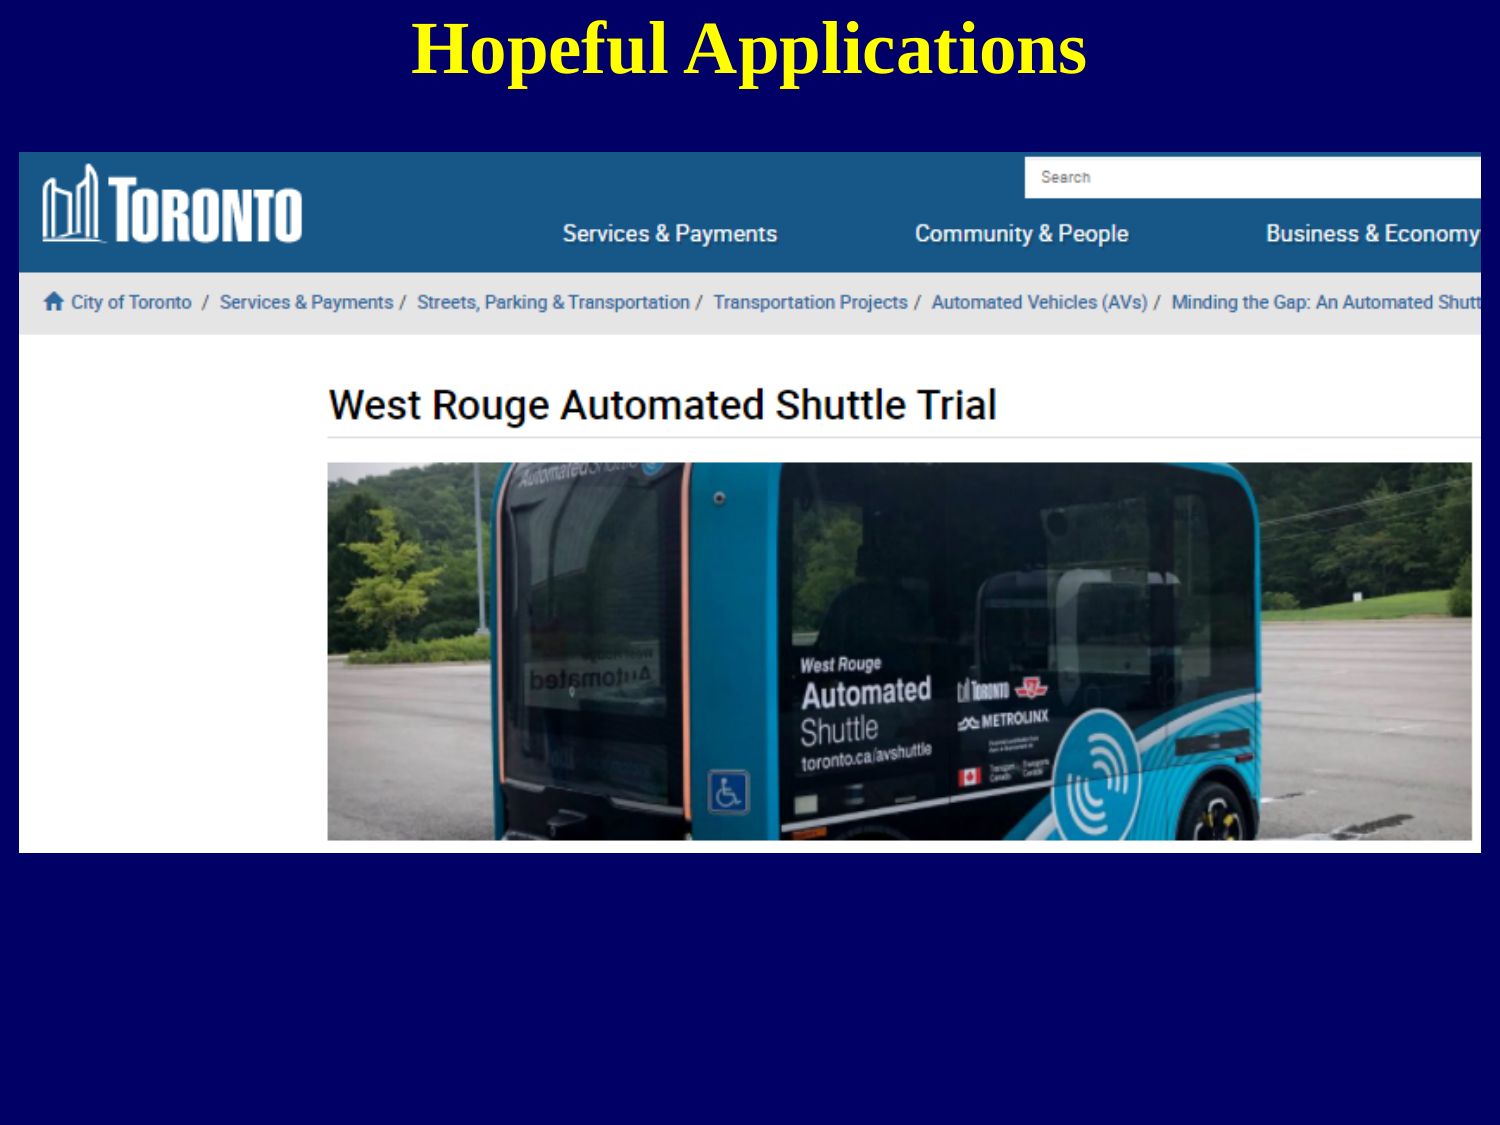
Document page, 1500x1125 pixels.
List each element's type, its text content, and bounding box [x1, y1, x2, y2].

picture [19, 152, 1481, 853]
text_box Hopeful Applications [112, 0, 1388, 138]
